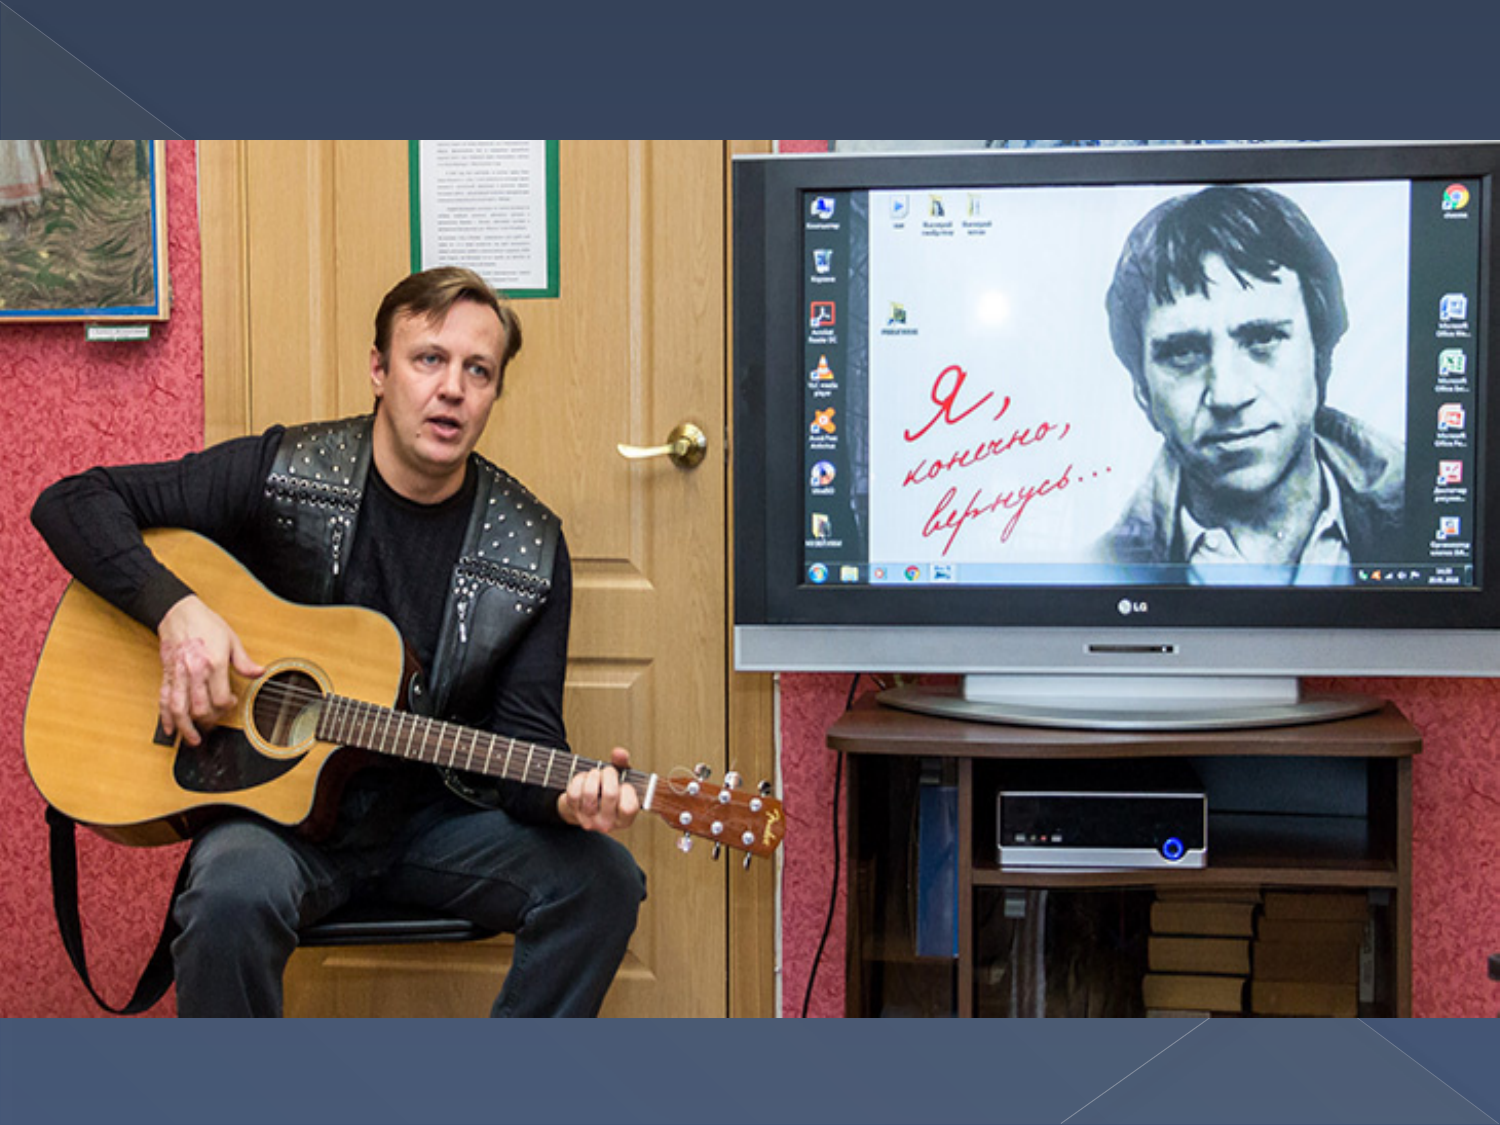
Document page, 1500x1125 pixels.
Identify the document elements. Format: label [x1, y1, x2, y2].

picture [0, 140, 1500, 1018]
